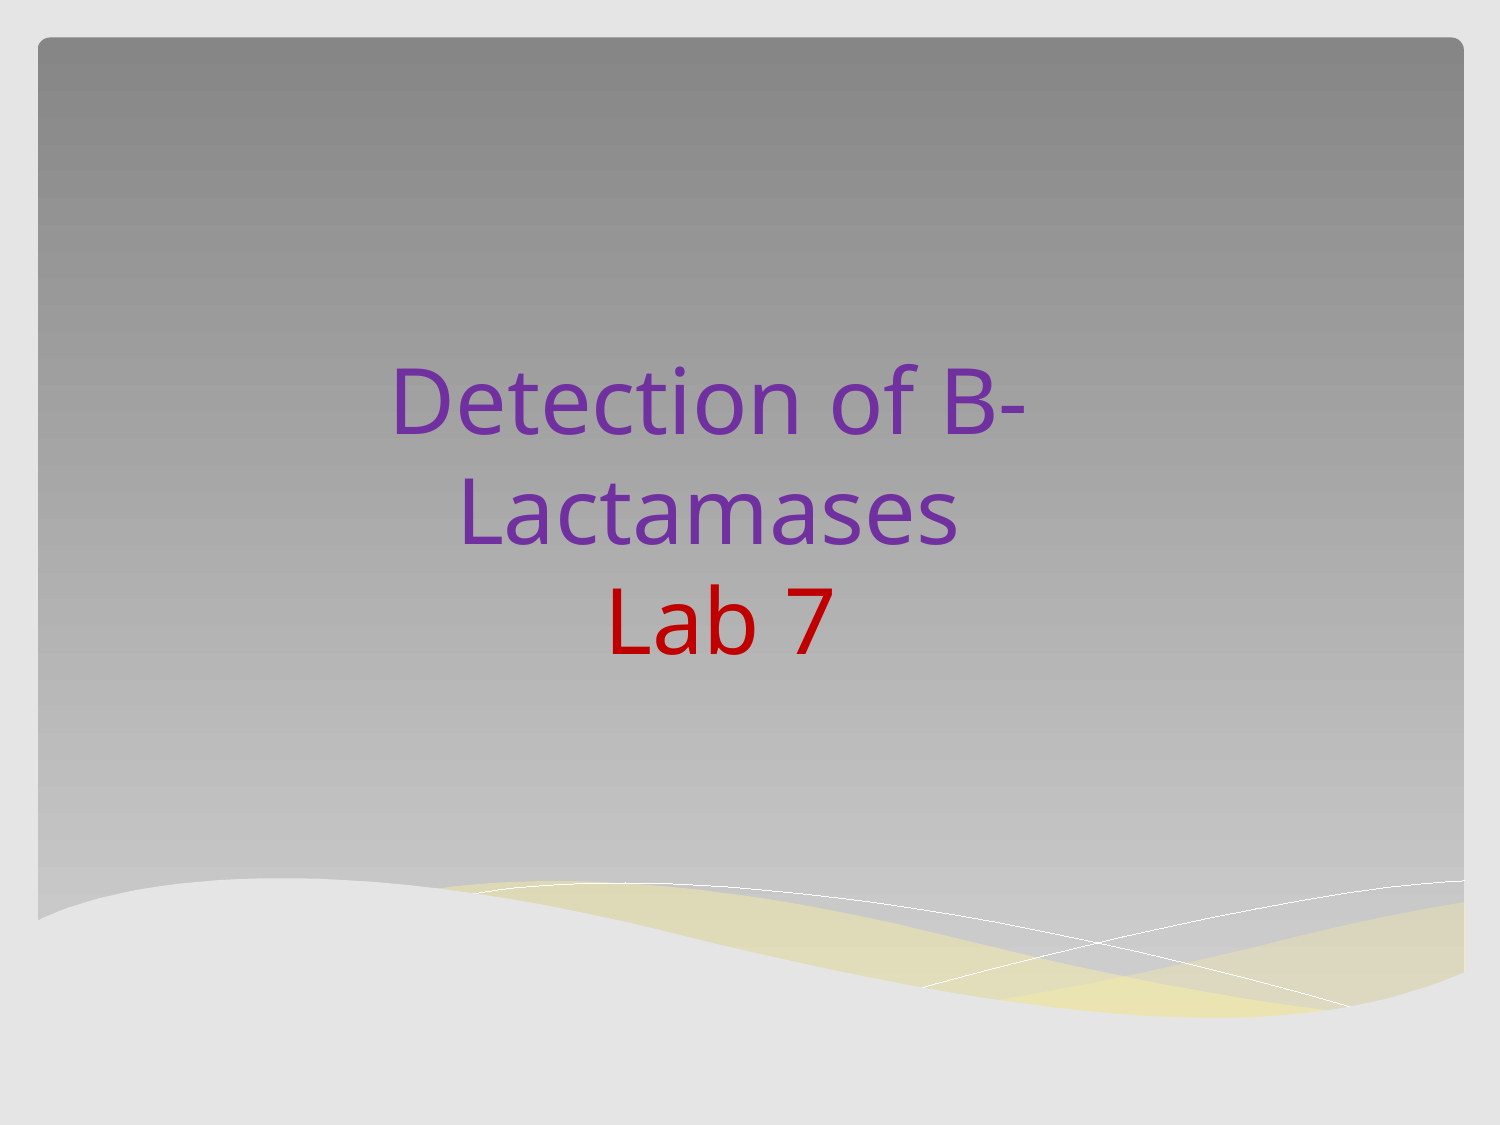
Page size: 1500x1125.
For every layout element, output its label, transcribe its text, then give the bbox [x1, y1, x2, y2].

title Detection of B- Lactamases Lab 7 [76, 294, 1365, 681]
